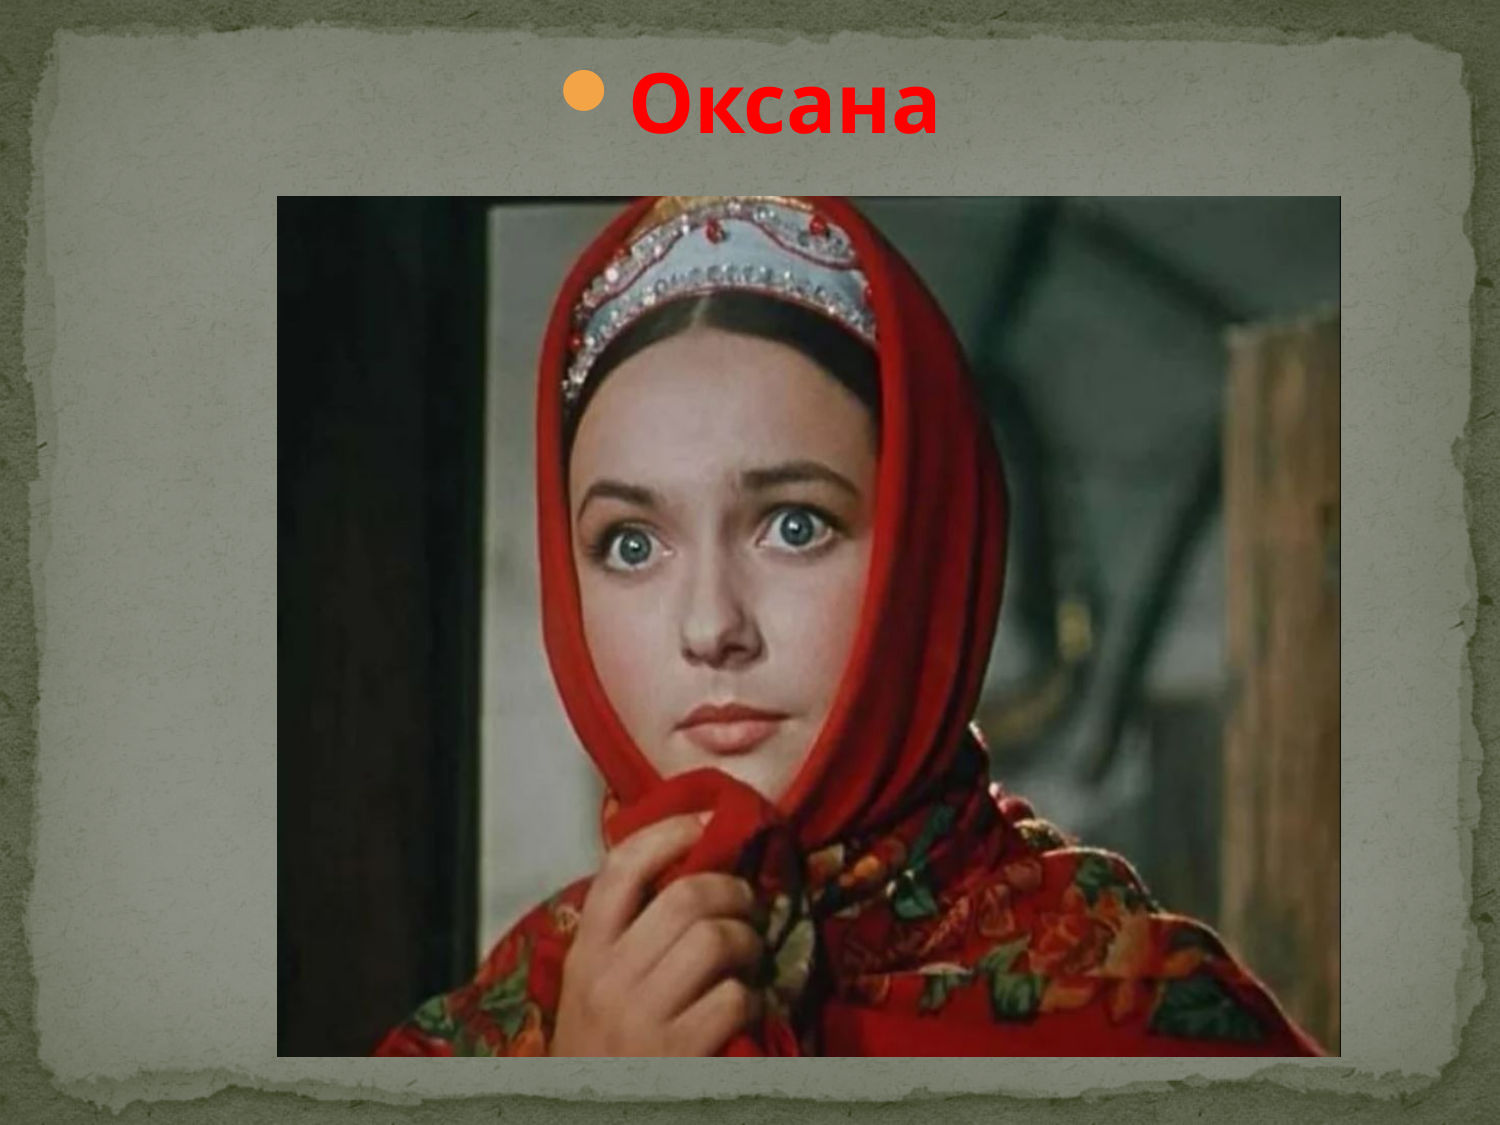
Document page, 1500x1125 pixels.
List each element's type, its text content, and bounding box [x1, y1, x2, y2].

list Оксана [75, 42, 1425, 1083]
picture [277, 196, 1341, 1057]
